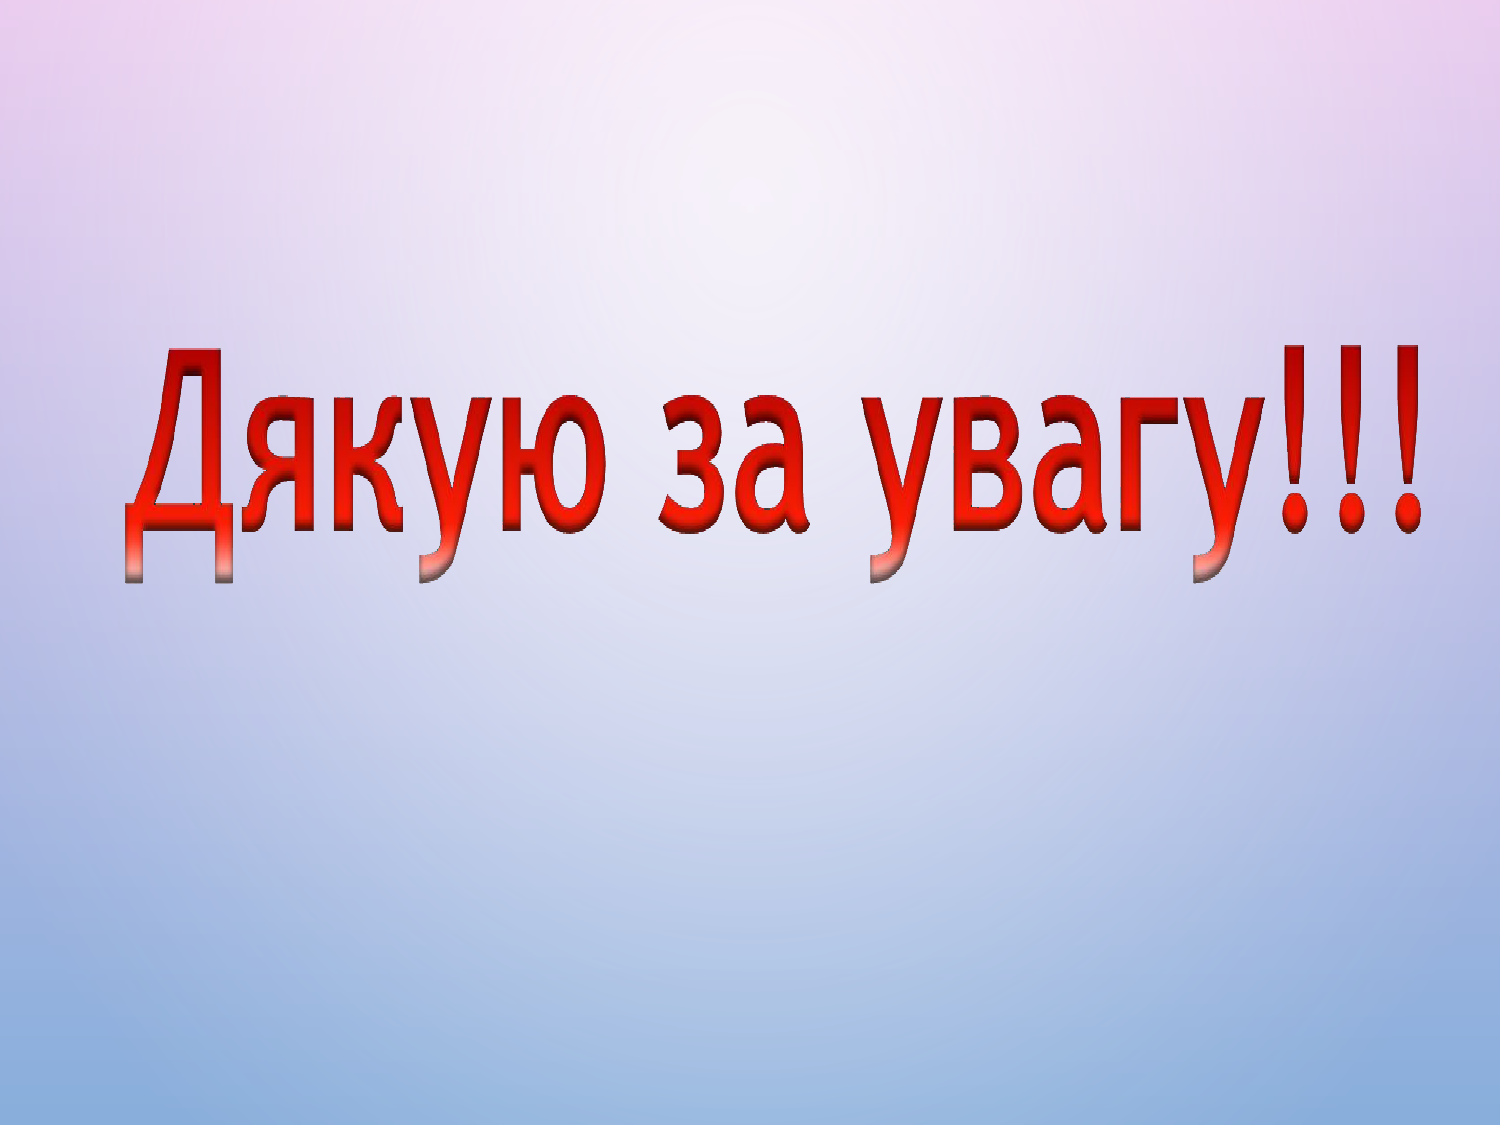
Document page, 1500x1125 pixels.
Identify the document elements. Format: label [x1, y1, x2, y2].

text_box [0, 0, 1500, 615]
text_box [29, 207, 1500, 606]
